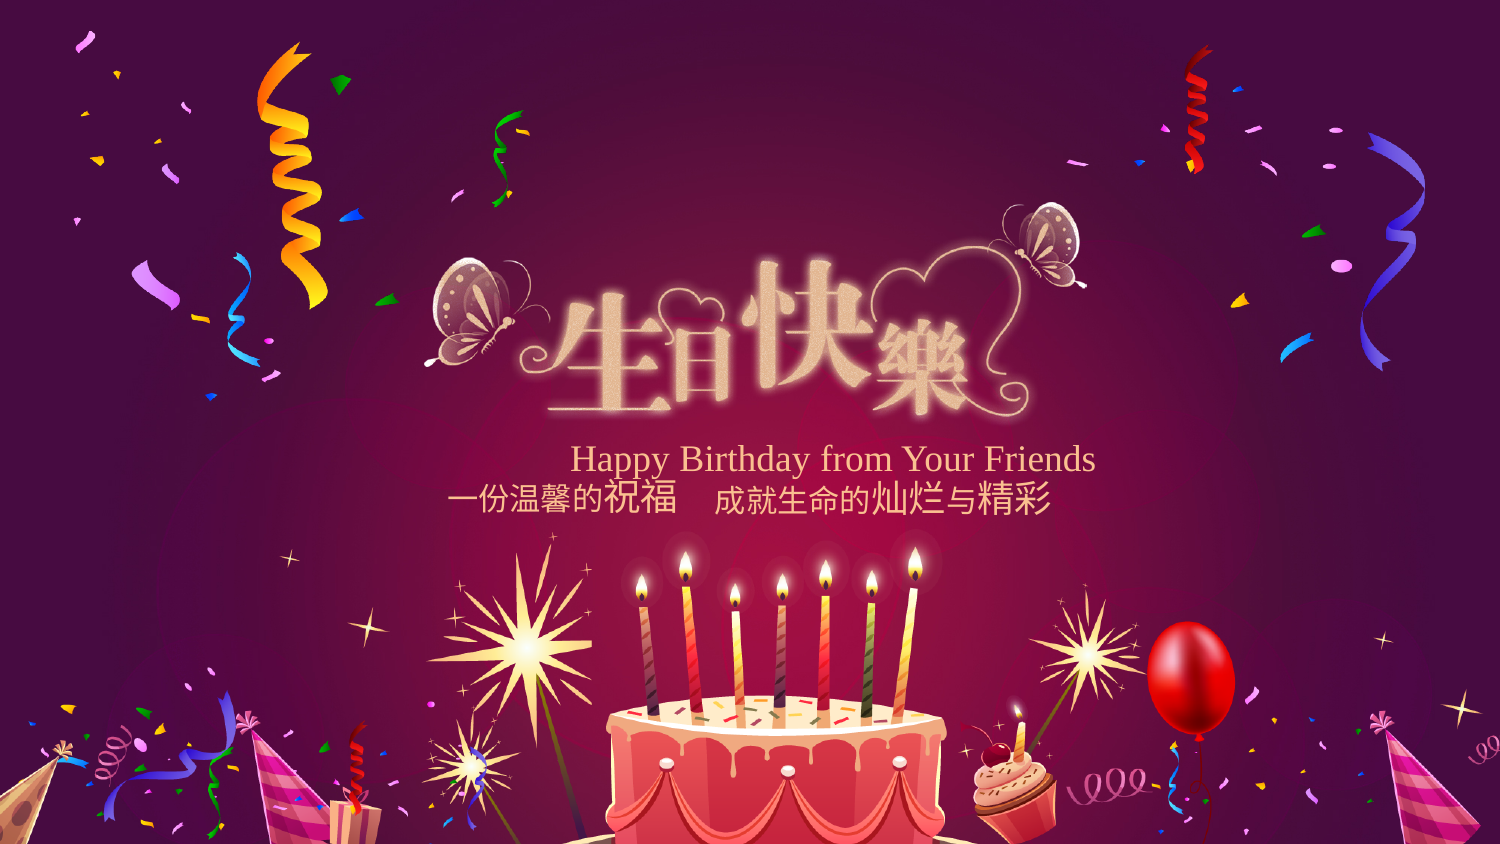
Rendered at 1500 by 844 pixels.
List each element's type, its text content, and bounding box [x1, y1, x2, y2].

picture [0, 0, 1500, 844]
text_box 成就生命的灿烂与精彩 [700, 487, 1068, 491]
text_box 一份温馨的祝福 [432, 487, 694, 491]
